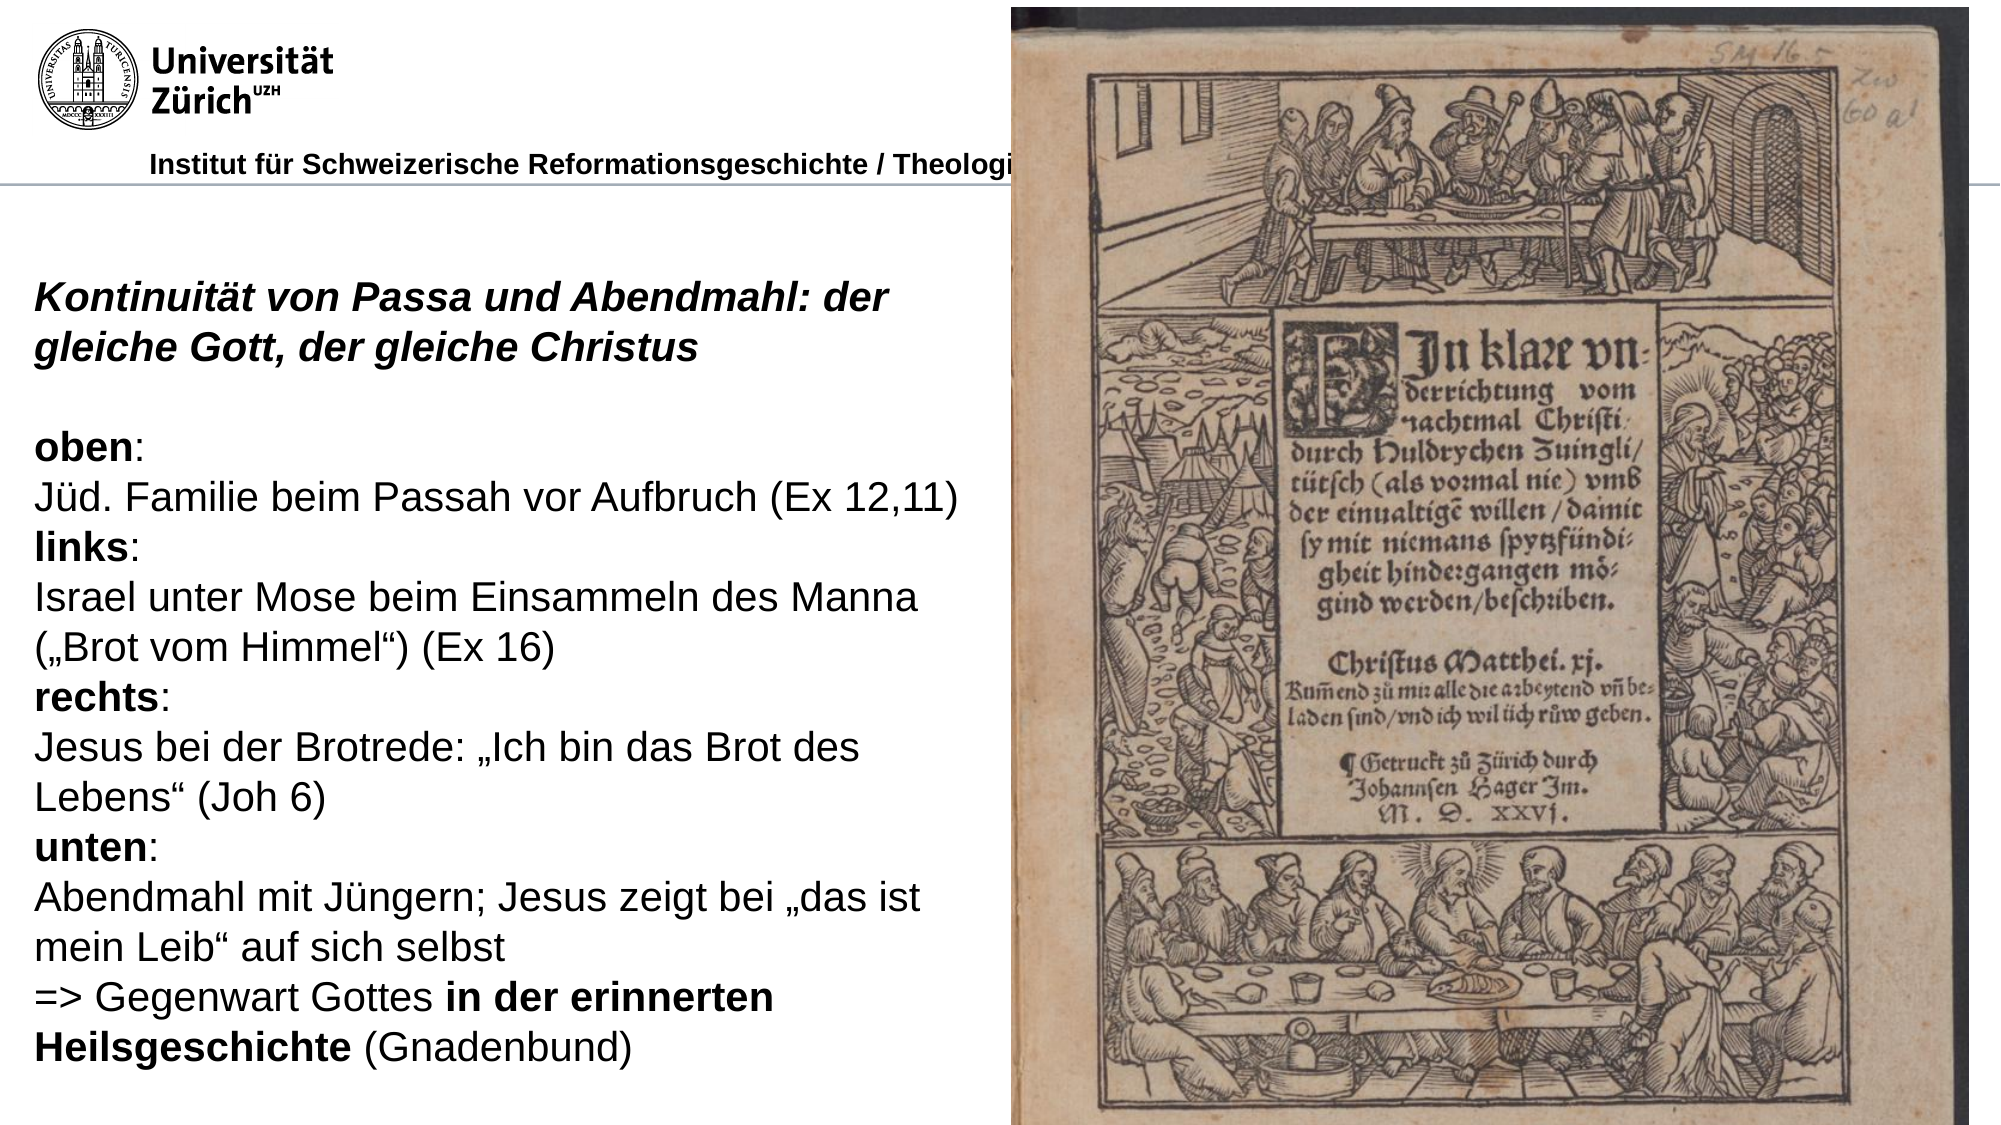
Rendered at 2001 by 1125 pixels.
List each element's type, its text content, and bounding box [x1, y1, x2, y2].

picture [32, 23, 339, 136]
text_box Kontinuität von Passa und Abendmahl: der gleiche Gott, der gleiche Christus oben: Jüd. Familie beim Passah vor Aufbruch (Ex 12,11) links: Israel unter Mose beim Einsammeln des Manna („Brot vom Himmel“) (Ex 16) rechts: Jesus bei der Brotrede: „Ich bin das Brot des Lebens“ (Joh 6) unten: Abendmahl mit Jüngern; Jesus zeigt bei „das ist mein Leib“ auf sich selbst => Gegenwart Gottes in der erinnerten Heilsgeschichte (Gnadenbund) [19, 262, 977, 1078]
picture [1011, 6, 1969, 1125]
